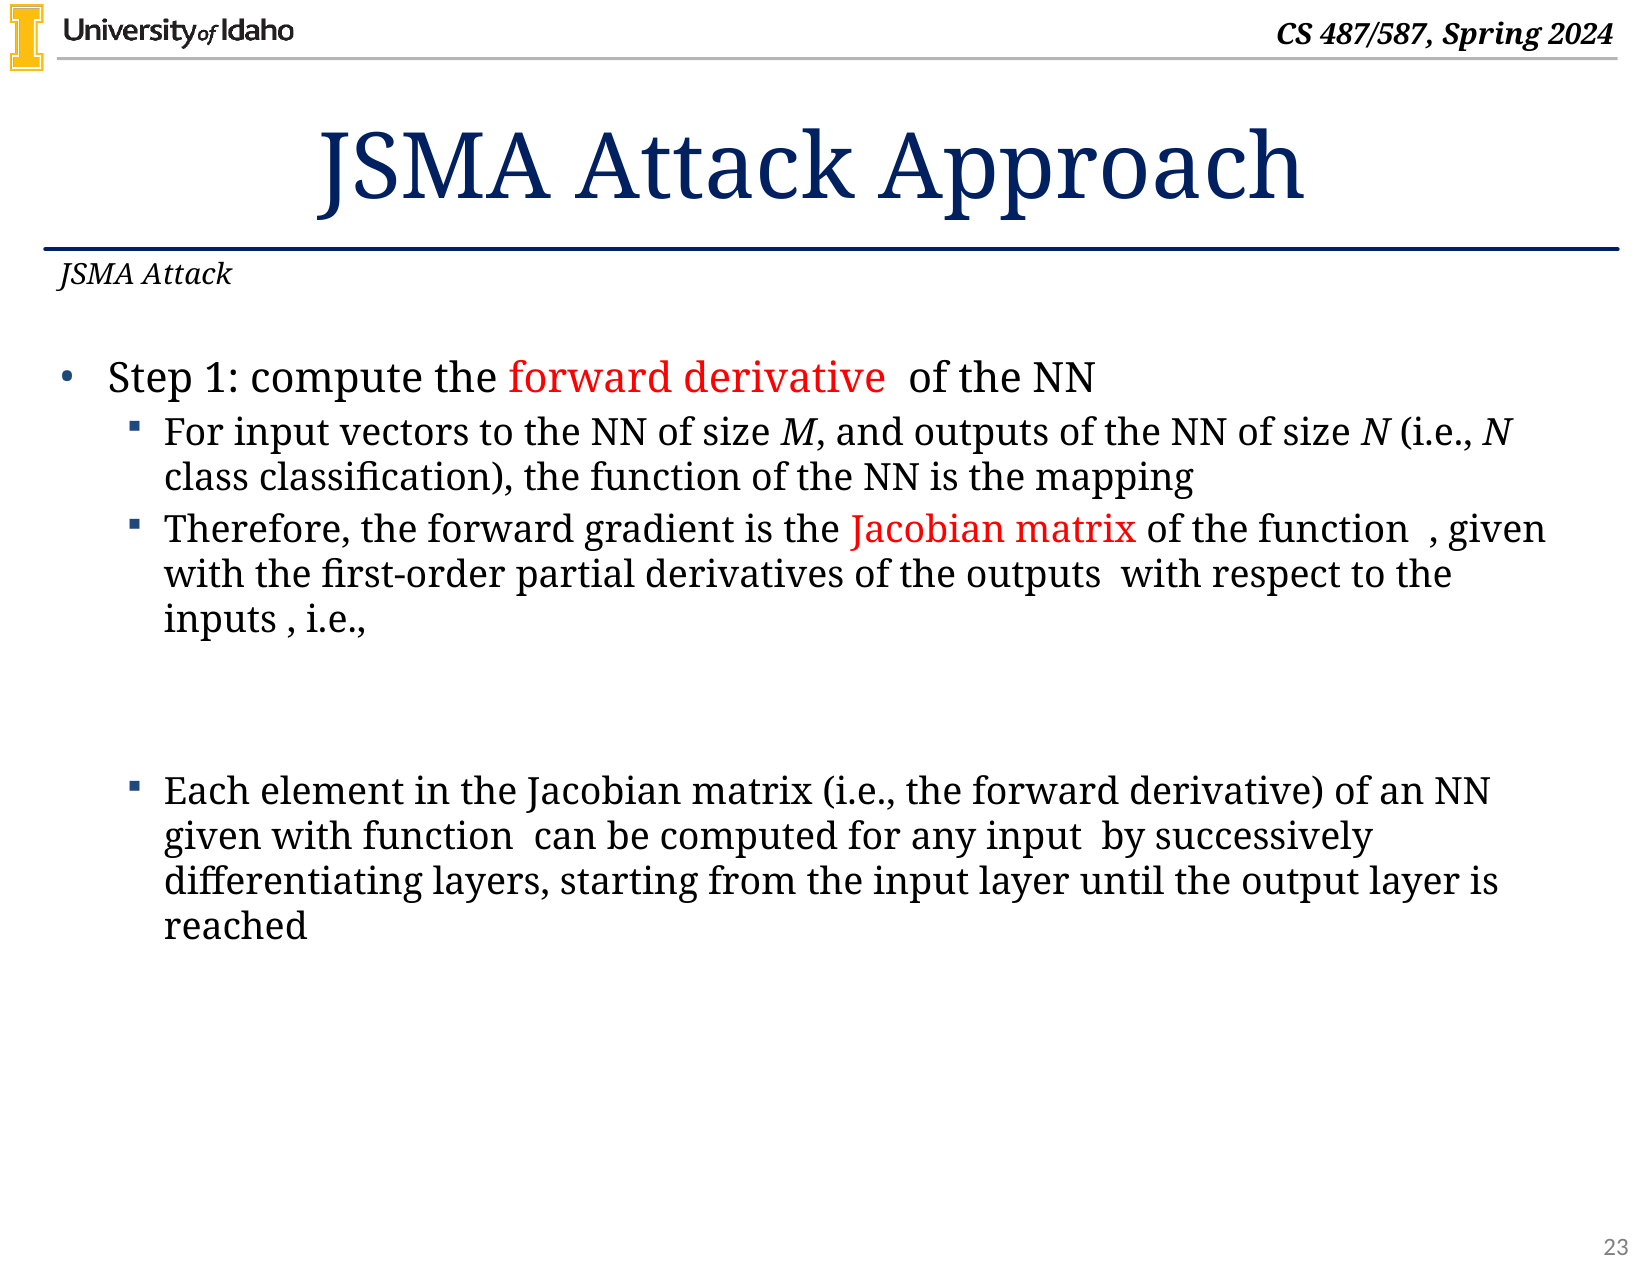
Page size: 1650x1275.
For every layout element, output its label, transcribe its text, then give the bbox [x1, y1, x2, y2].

list JSMA Attack [45, 247, 1062, 306]
picture [57, 2, 294, 52]
title JSMA Attack Approach [0, 75, 1650, 248]
picture [9, 4, 48, 71]
